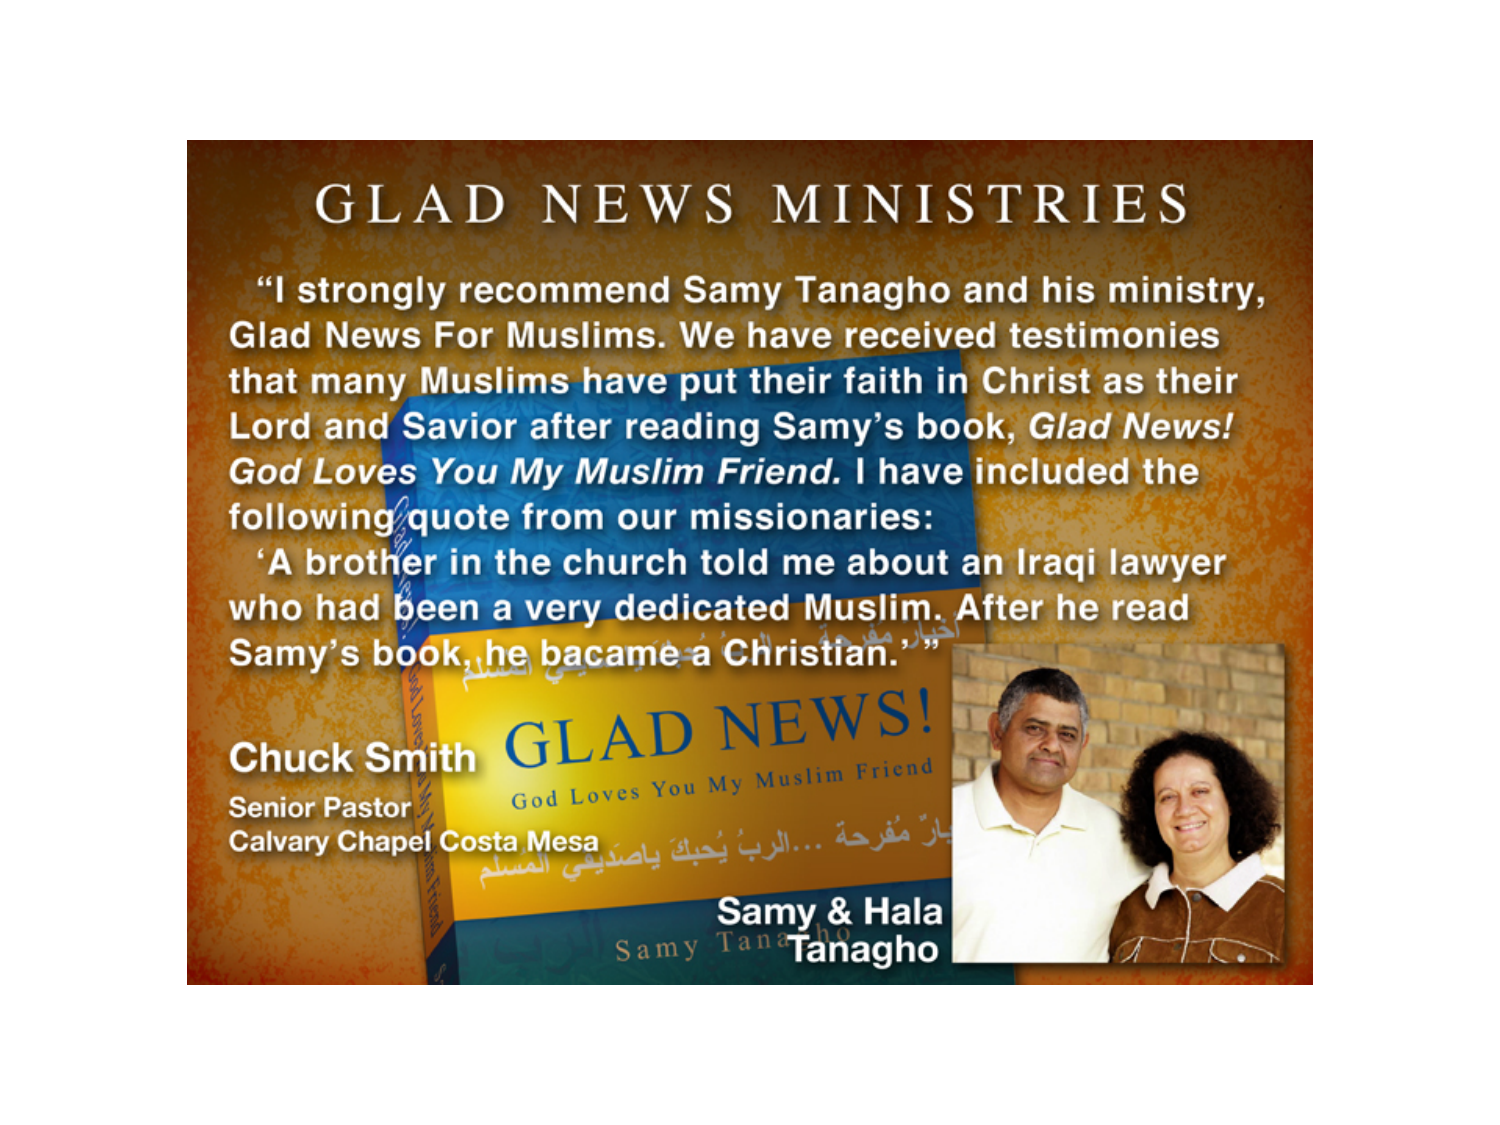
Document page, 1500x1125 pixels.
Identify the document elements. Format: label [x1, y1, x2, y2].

picture [187, 140, 1313, 985]
